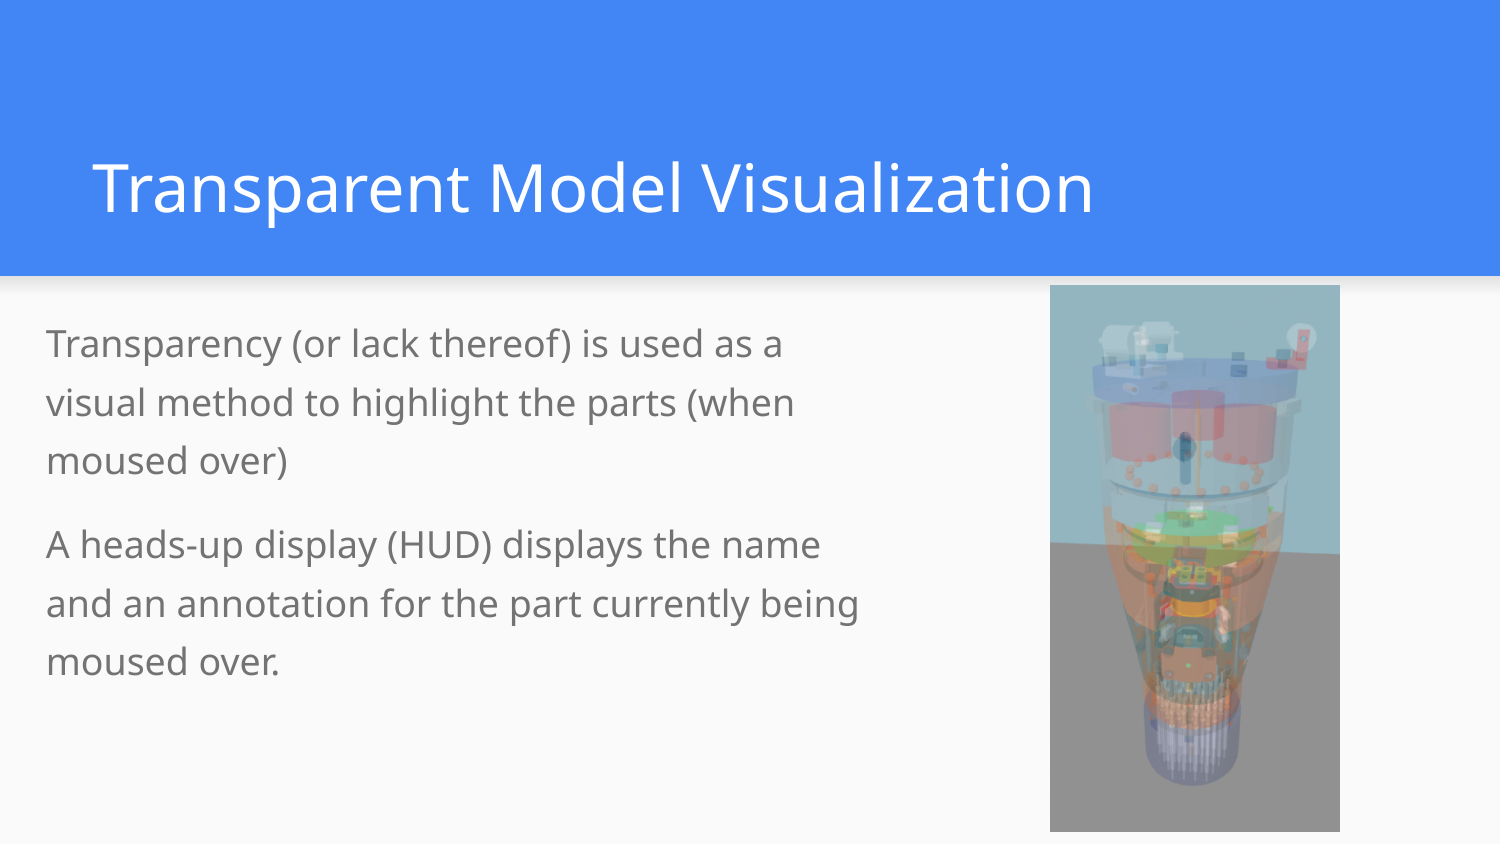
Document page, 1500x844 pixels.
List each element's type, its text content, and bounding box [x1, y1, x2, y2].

list Transparency (or lack thereof) is used as a visual method to highlight the parts (when moused over) A heads-up display (HUD) displays the name and an annotation for the part currently being moused over. [30, 294, 876, 823]
picture [1050, 284, 1340, 832]
title Transparent Model Visualization [77, 121, 1427, 248]
